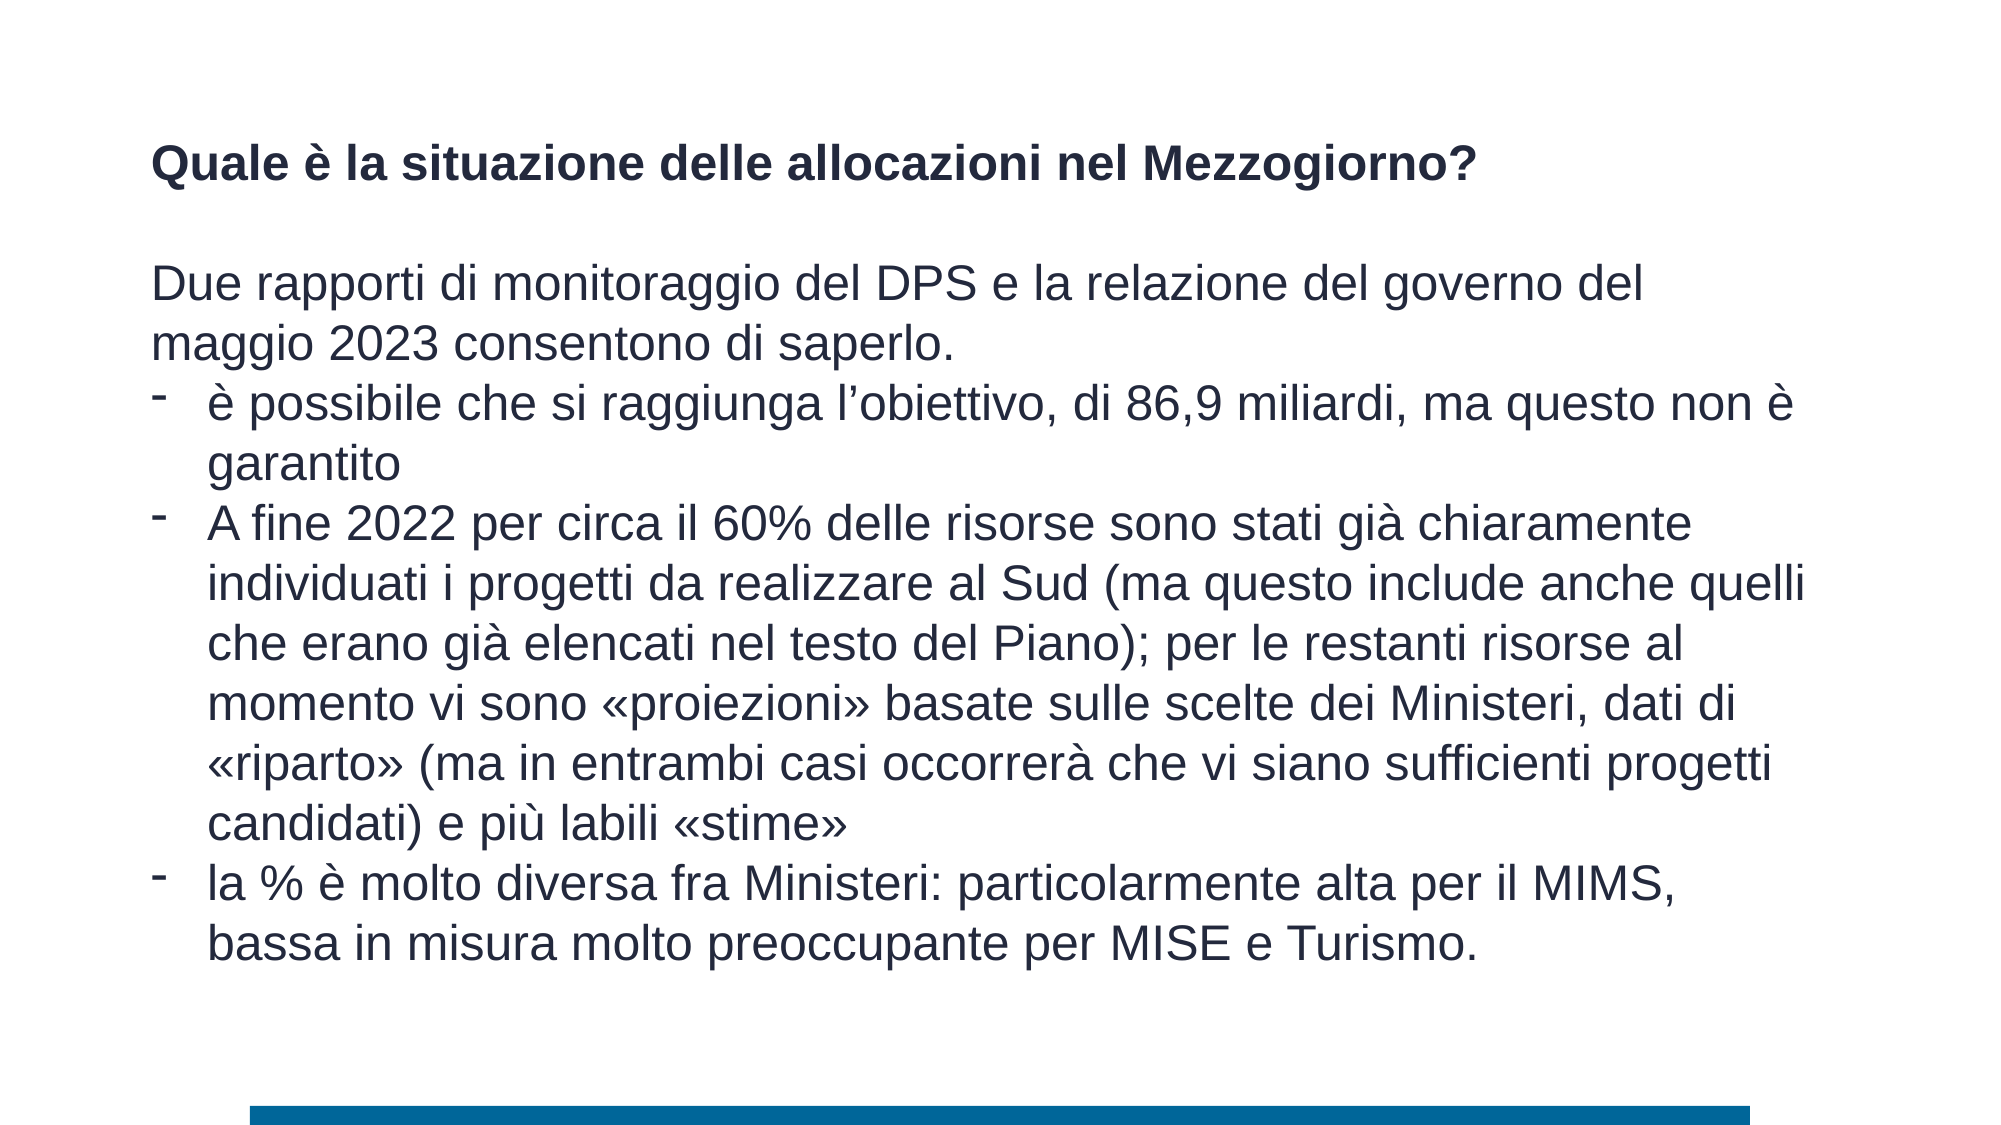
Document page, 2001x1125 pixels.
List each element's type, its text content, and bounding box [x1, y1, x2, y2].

text_box [249, 1105, 1750, 1125]
text_box Quale è la situazione delle allocazioni nel Mezzogiorno? Due rapporti di monitoraggio del DPS e la relazione del governo del maggio 2023 consentono di saperlo. è possibile che si raggiunga l’obiettivo, di 86,9 miliardi, ma questo non è garantito A fine 2022 per circa il 60% delle risorse sono stati già chiaramente individuati i progetti da realizzare al Sud (ma questo include anche quelli che erano già elencati nel testo del Piano); per le restanti risorse al momento vi sono «proiezioni» basate sulle scelte dei Ministeri, dati di «riparto» (ma in entrambi casi occorrerà che vi siano sufficienti progetti candidati) e più labili «stime» la % è molto diversa fra Ministeri: particolarmente alta per il MIMS, bassa in misura molto preoccupante per MISE e Turismo. [136, 78, 1824, 978]
